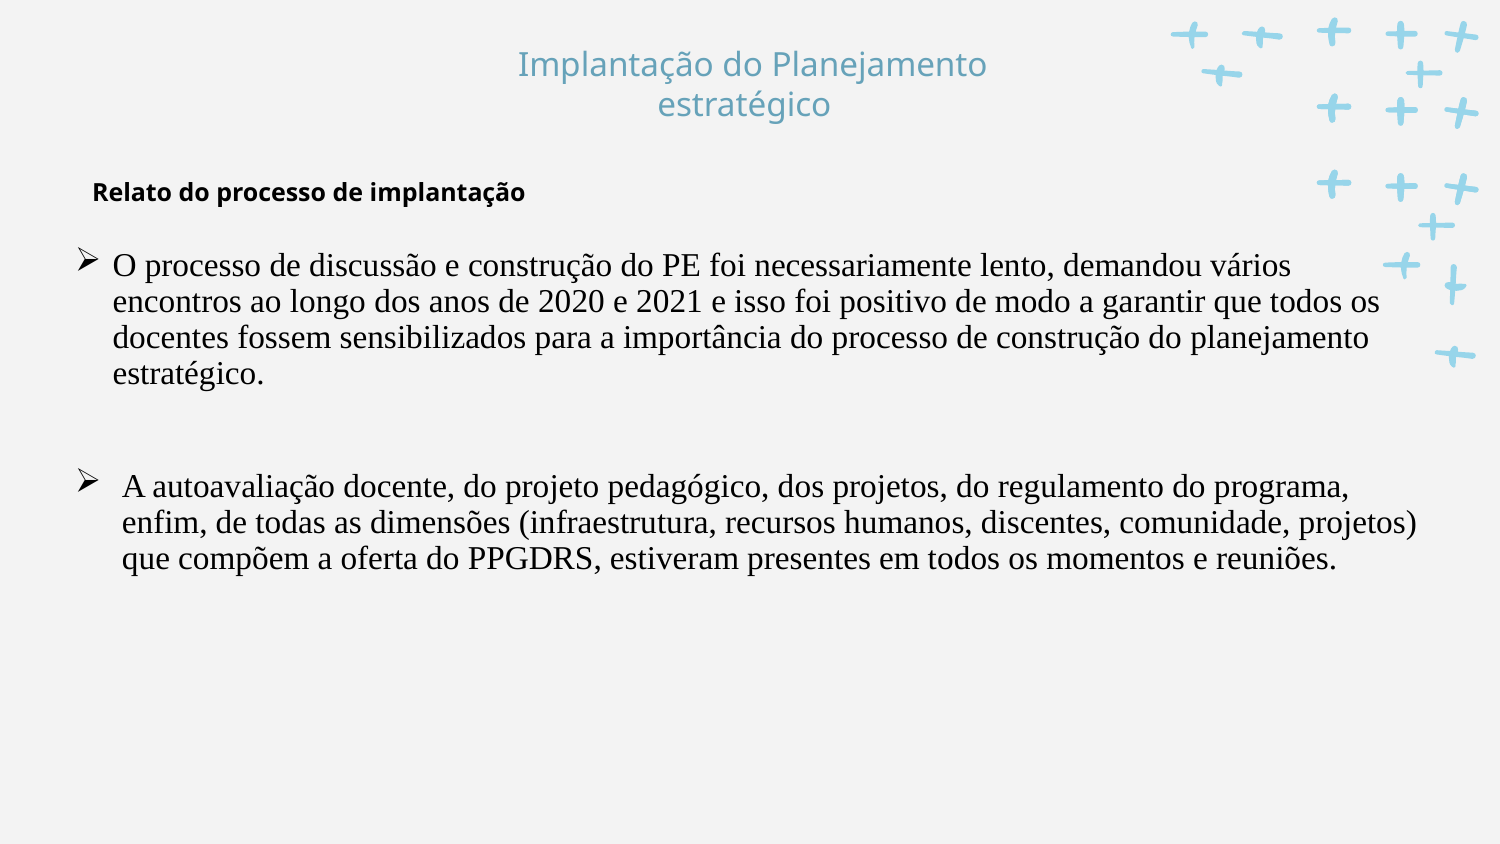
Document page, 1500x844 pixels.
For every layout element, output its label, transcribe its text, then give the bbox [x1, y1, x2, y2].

text_box [77, 272, 1137, 305]
text_box Implantação do Planejamento estratégico [419, 26, 1087, 138]
text_box Relato do processo de implantação [40, 161, 555, 220]
subtitle O processo de discussão e construção do PE foi necessariamente lento, demandou vários encontros ao longo dos anos de 2020 e 2021 e isso foi positivo de modo a garantir que todos os docentes fossem sensibilizados para a importância do processo de construção do planejamento estratégico. A autoavaliação docente, do projeto pedagógico, dos projetos, do regulamento do programa, enfim, de todas as dimensões (infraestrutura, recursos humanos, discentes, comunidade, projetos) que compõem a oferta do PPGDRS, estiveram presentes em todos os momentos e reuniões. [75, 305, 1425, 638]
